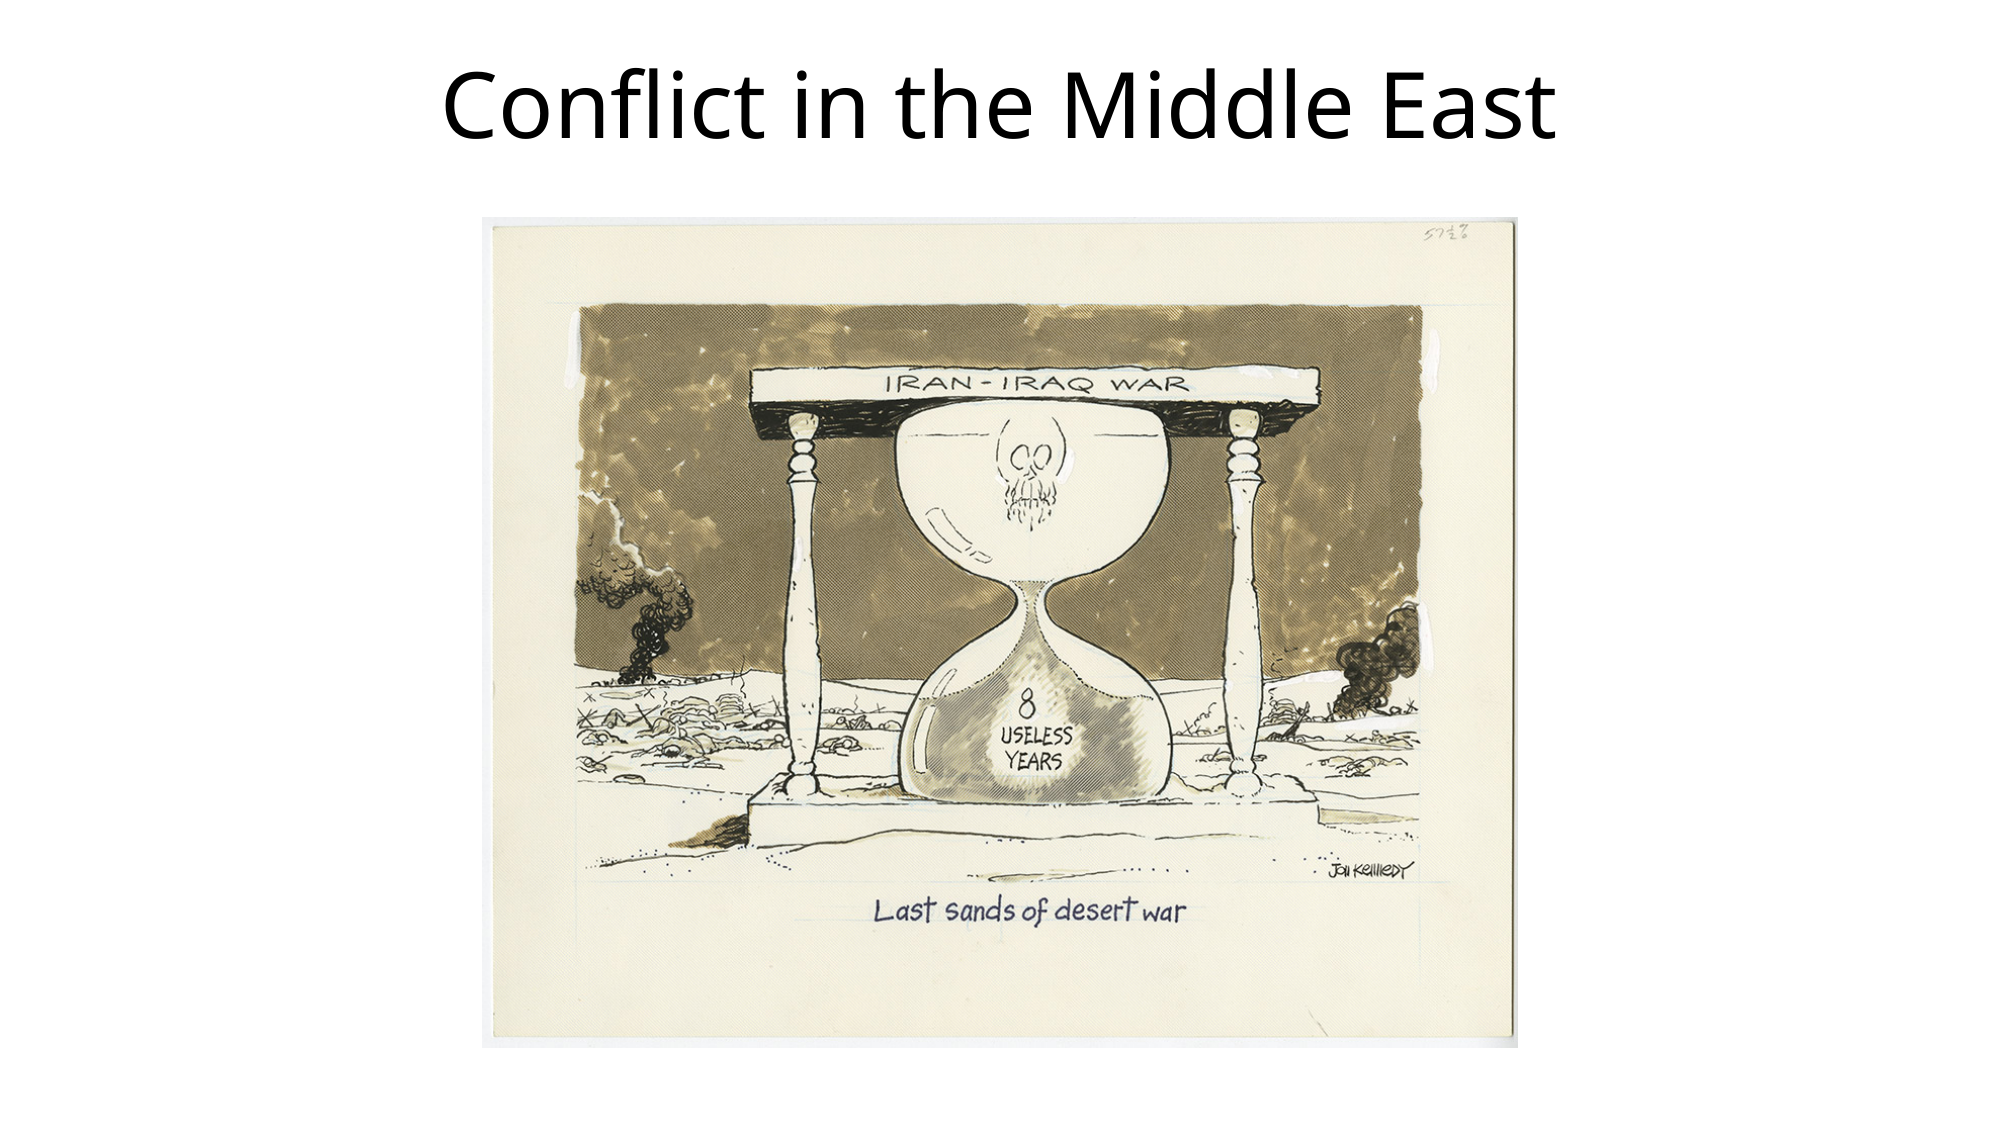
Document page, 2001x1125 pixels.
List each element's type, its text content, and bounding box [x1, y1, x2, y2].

title Conflict in the Middle East [137, 0, 1863, 218]
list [482, 217, 1518, 1048]
